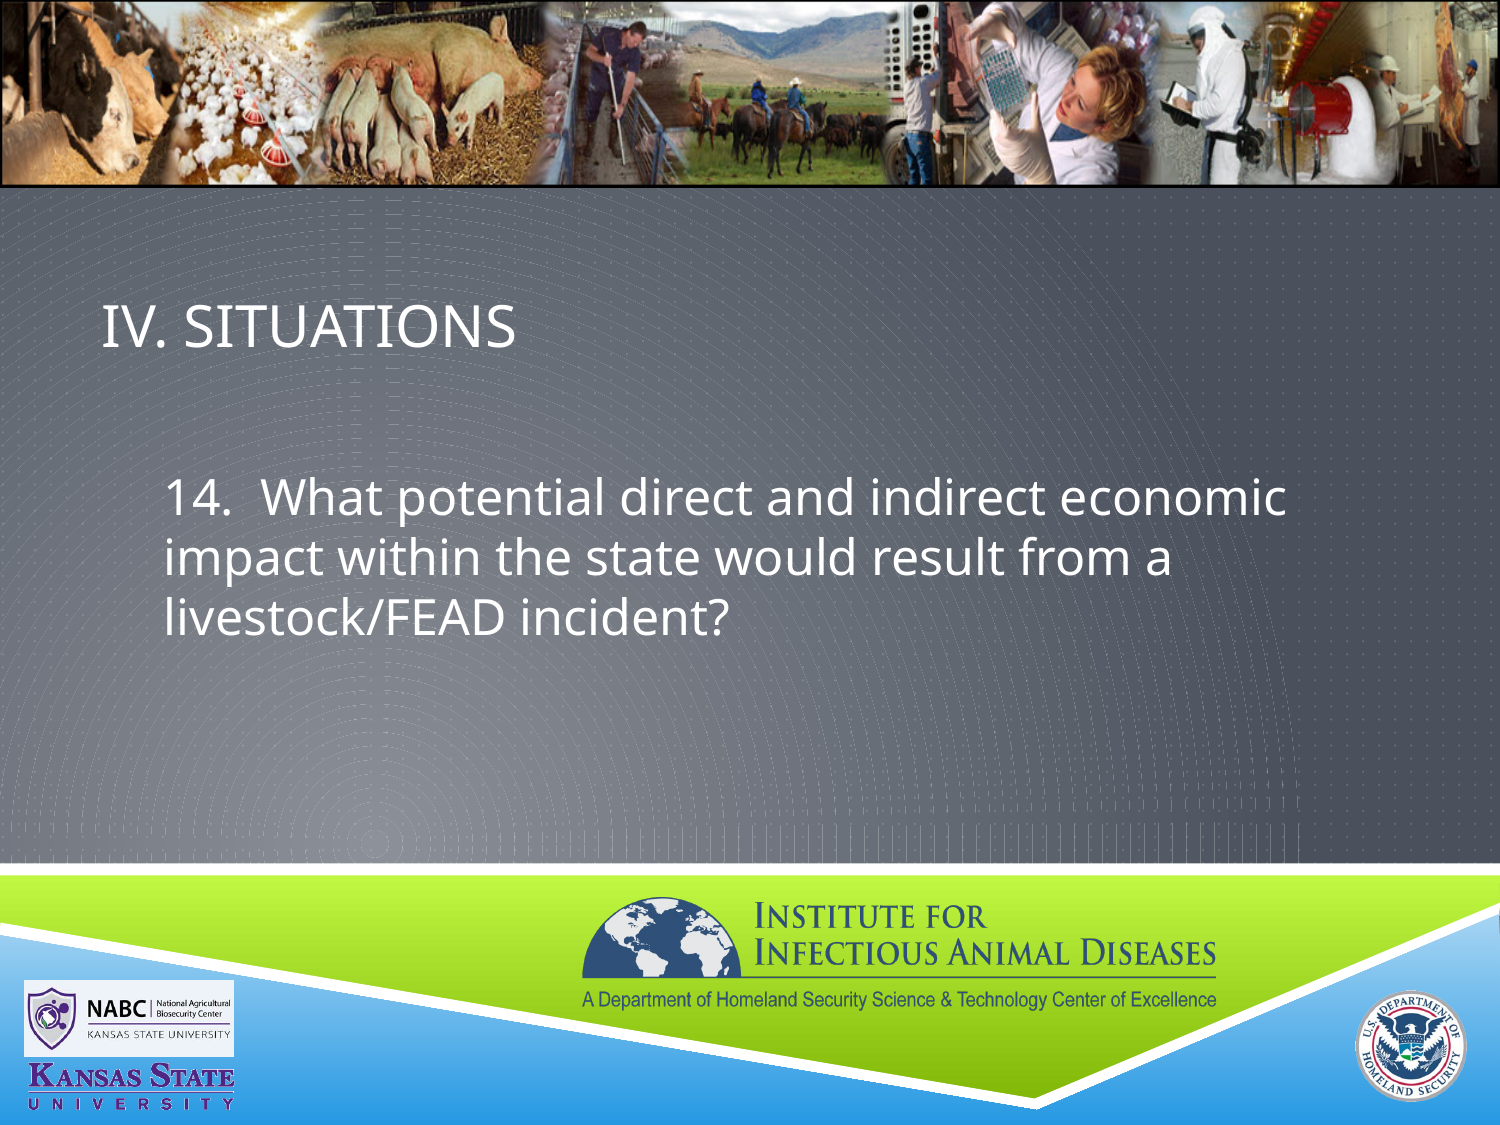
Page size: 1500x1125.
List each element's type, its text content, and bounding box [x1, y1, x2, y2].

picture [582, 897, 1217, 1013]
picture [9, 980, 254, 1119]
title IV. SITUATIONS [101, 230, 1377, 419]
list 14. What potential direct and indirect economic impact within the state would result from a livestock/FEAD incident? [163, 359, 1439, 752]
picture [0, 0, 1500, 188]
picture [1355, 990, 1467, 1102]
